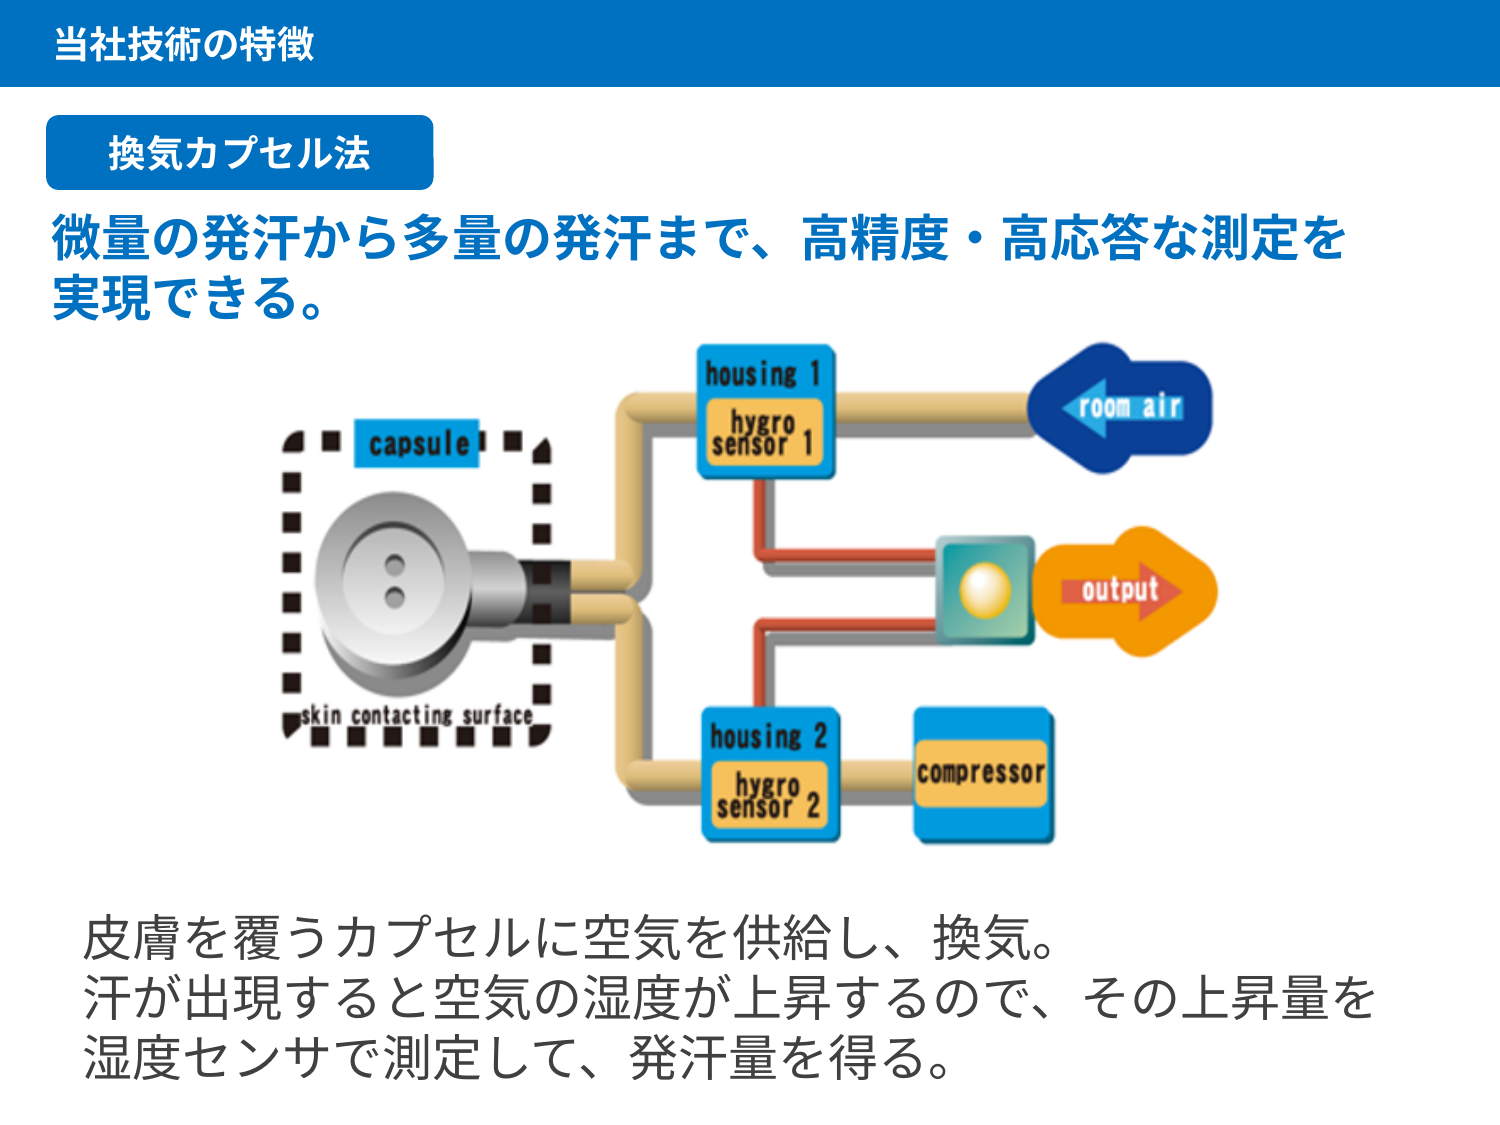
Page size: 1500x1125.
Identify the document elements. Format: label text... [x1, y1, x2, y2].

picture [239, 290, 1238, 884]
text_box 換気カプセル法 [45, 114, 435, 191]
text_box 当社技術の特徴 [0, 0, 1500, 88]
text_box 微量の発汗から多量の発汗まで、高精度・高応答な測定を 実現できる。 [46, 200, 1466, 332]
text_box 皮膚を覆うカプセルに空気を供給し、換気。 汗が出現すると空気の湿度が上昇するので、その上昇量を湿度センサで測定して、発汗量を得る。 [67, 899, 1426, 1095]
